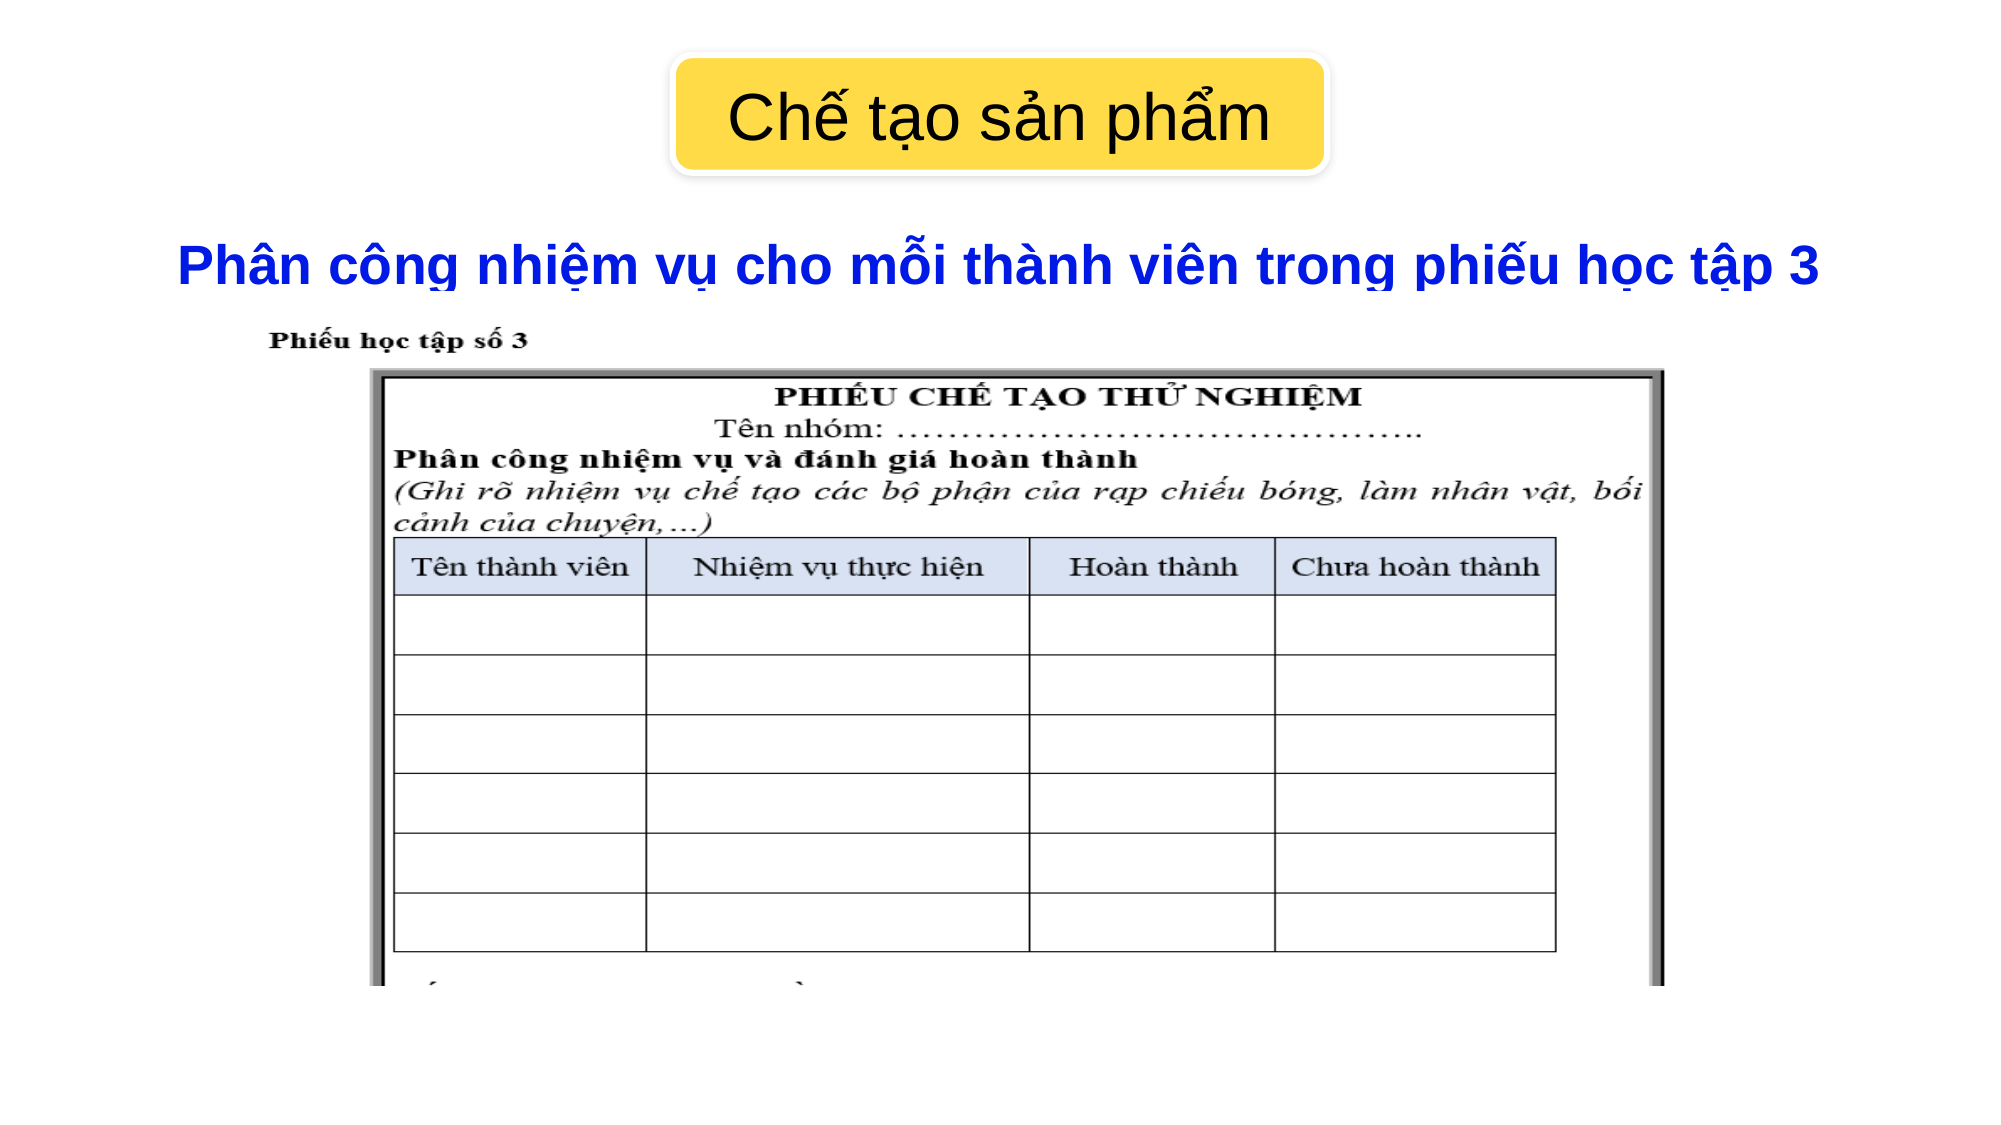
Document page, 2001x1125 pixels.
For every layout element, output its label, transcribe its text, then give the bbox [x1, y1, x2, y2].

picture [224, 291, 1798, 986]
text_box Phân công nhiệm vụ cho mỗi thành viên trong phiếu học tập 3 [57, 208, 1943, 303]
text_box Chế tạo sản phẩm [672, 55, 1328, 173]
